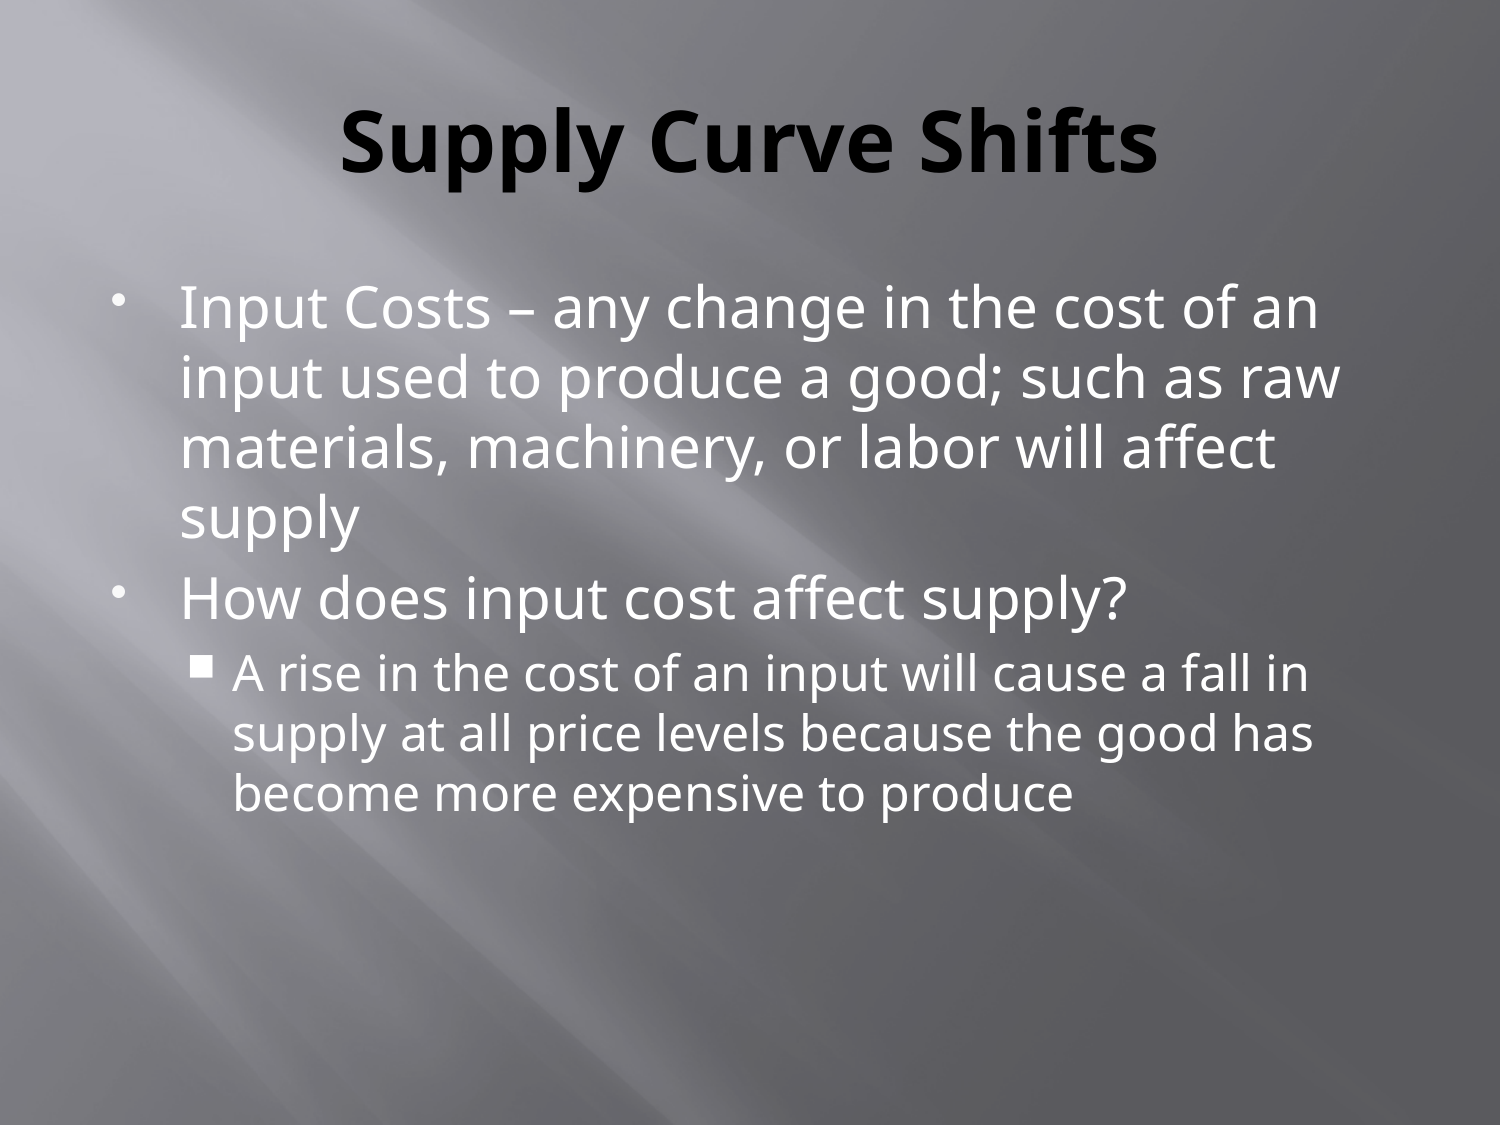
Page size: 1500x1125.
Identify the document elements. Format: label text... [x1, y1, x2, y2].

list Input Costs – any change in the cost of an input used to produce a good; such as raw materials, machinery, or labor will affect supply How does input cost affect supply? A rise in the cost of an input will cause a fall in supply at all price levels because the good has become more expensive to produce [75, 262, 1425, 1035]
title Supply Curve Shifts [75, 45, 1425, 233]
